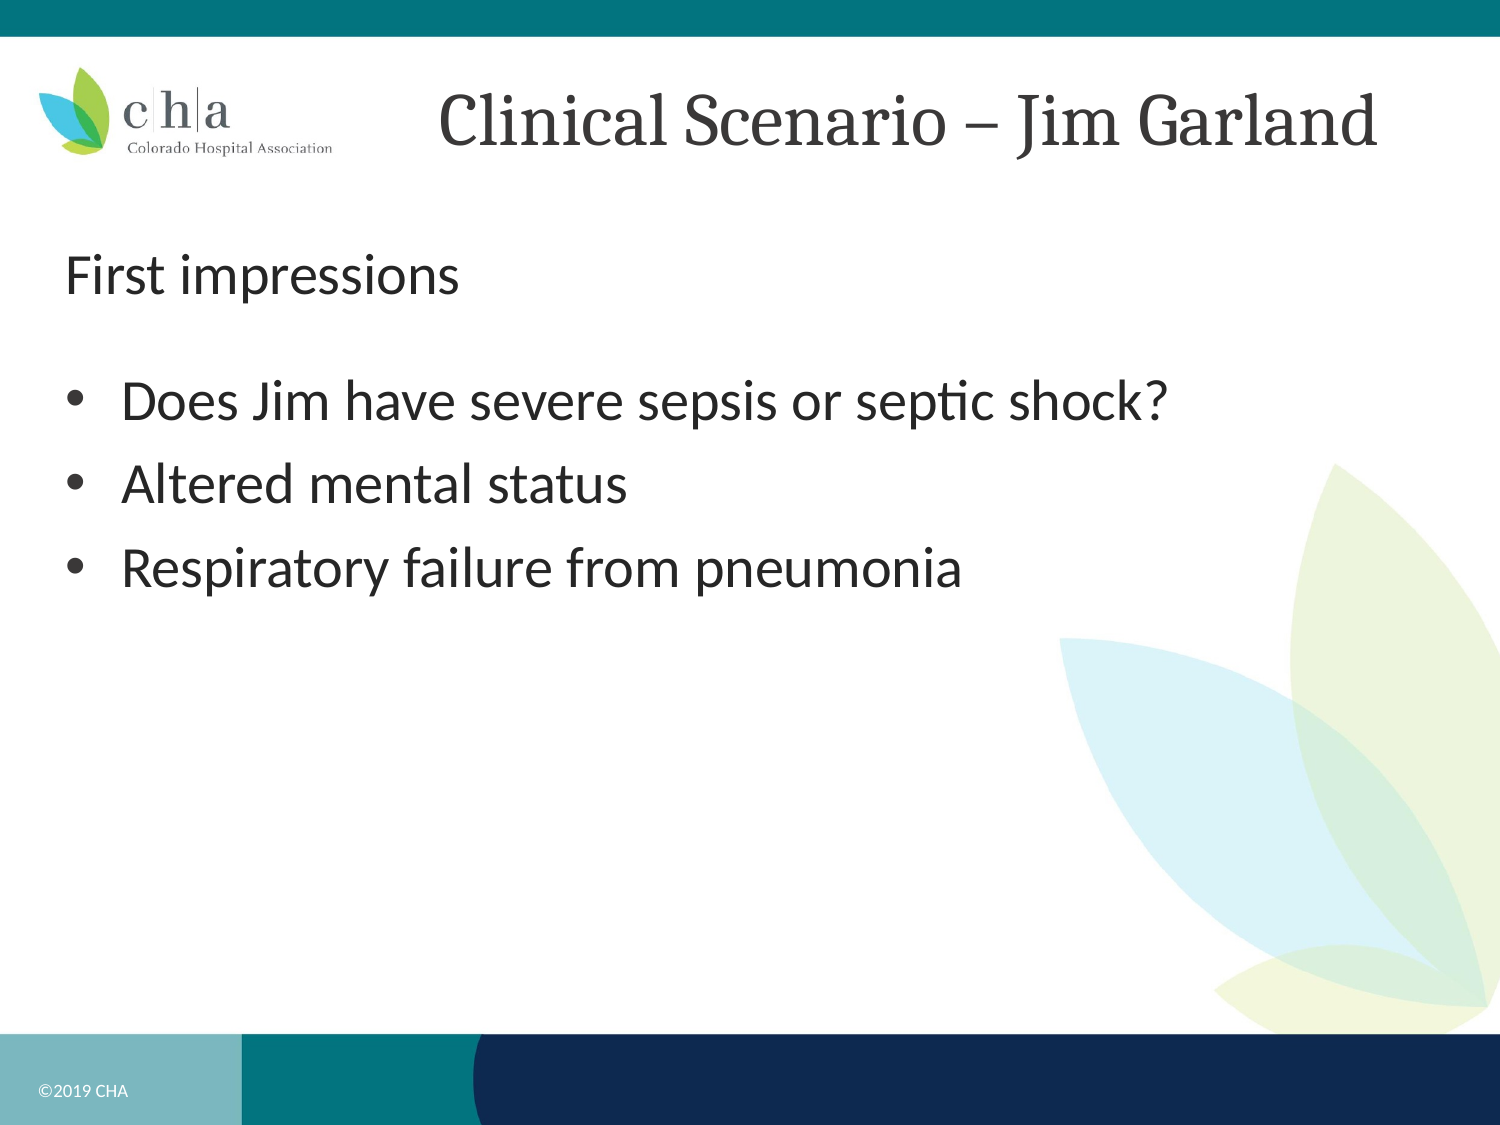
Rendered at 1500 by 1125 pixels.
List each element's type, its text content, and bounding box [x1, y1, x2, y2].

title Clinical Scenario – Jim Garland [400, 50, 1420, 193]
picture [0, 0, 1500, 1125]
list First impressions Does Jim have severe sepsis or septic shock? Altered mental status Respiratory failure from pneumonia [50, 236, 1475, 984]
